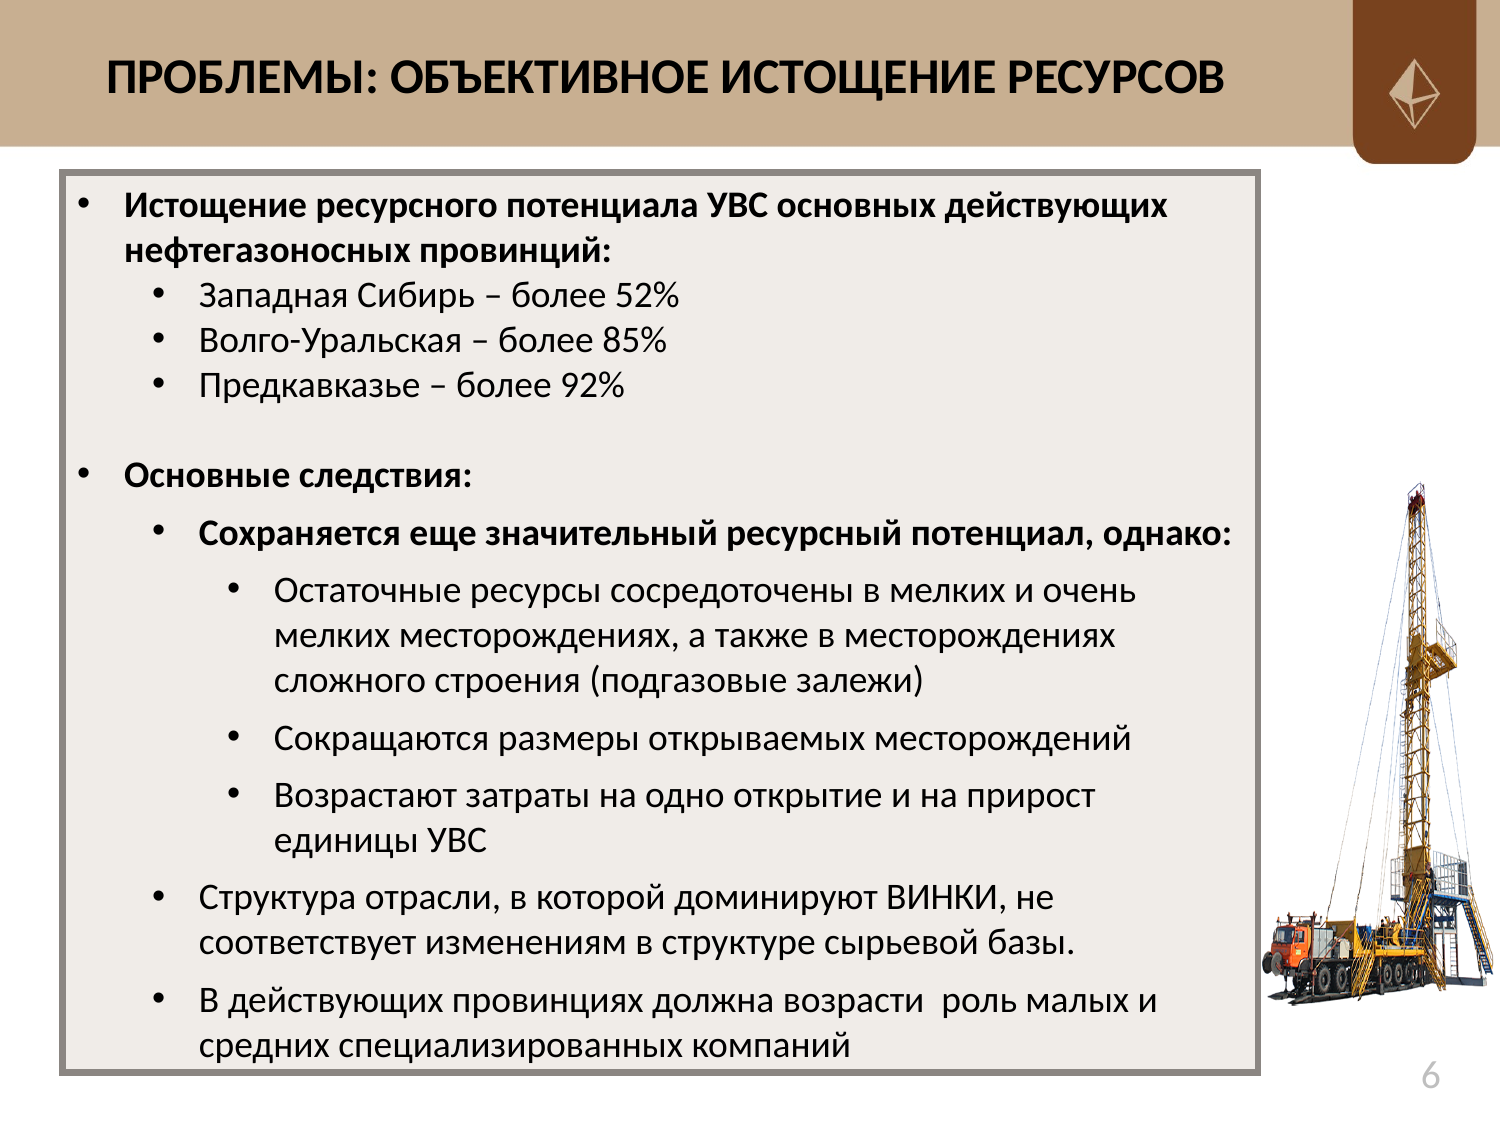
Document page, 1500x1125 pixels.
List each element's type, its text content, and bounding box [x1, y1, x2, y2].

picture [0, 0, 1500, 1125]
title ПРОБЛЕМЫ: ОБЪЕКТИВНОЕ ИСТОЩЕНИЕ РЕСУРСОВ [0, 0, 1333, 148]
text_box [250, 323, 270, 366]
slide_number 6 [1378, 1042, 1500, 1103]
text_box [243, 322, 263, 365]
text_box Истощение ресурсного потенциала УВС основных действующих нефтегазоносных провинций: Западная Сибирь – более 52% Волго-Уральская – более 85% Предкавказье – более 92% Основные следствия: Сохраняется еще значительный ресурсный потенциал, однако: Остаточные ресурсы сосредоточены в мелких и очень мелких месторождениях, а также в месторождениях сложного строения (подгазовые залежи) Сокращаются размеры открываемых месторождений Возрастают затраты на одно открытие и на прирост единицы УВС Структура отрасли, в которой доминируют ВИНКИ, не соответствует изменениям в структуре сырьевой базы. В действующих провинциях должна возрасти роль малых и средних специализированных компаний [61, 172, 1259, 1073]
